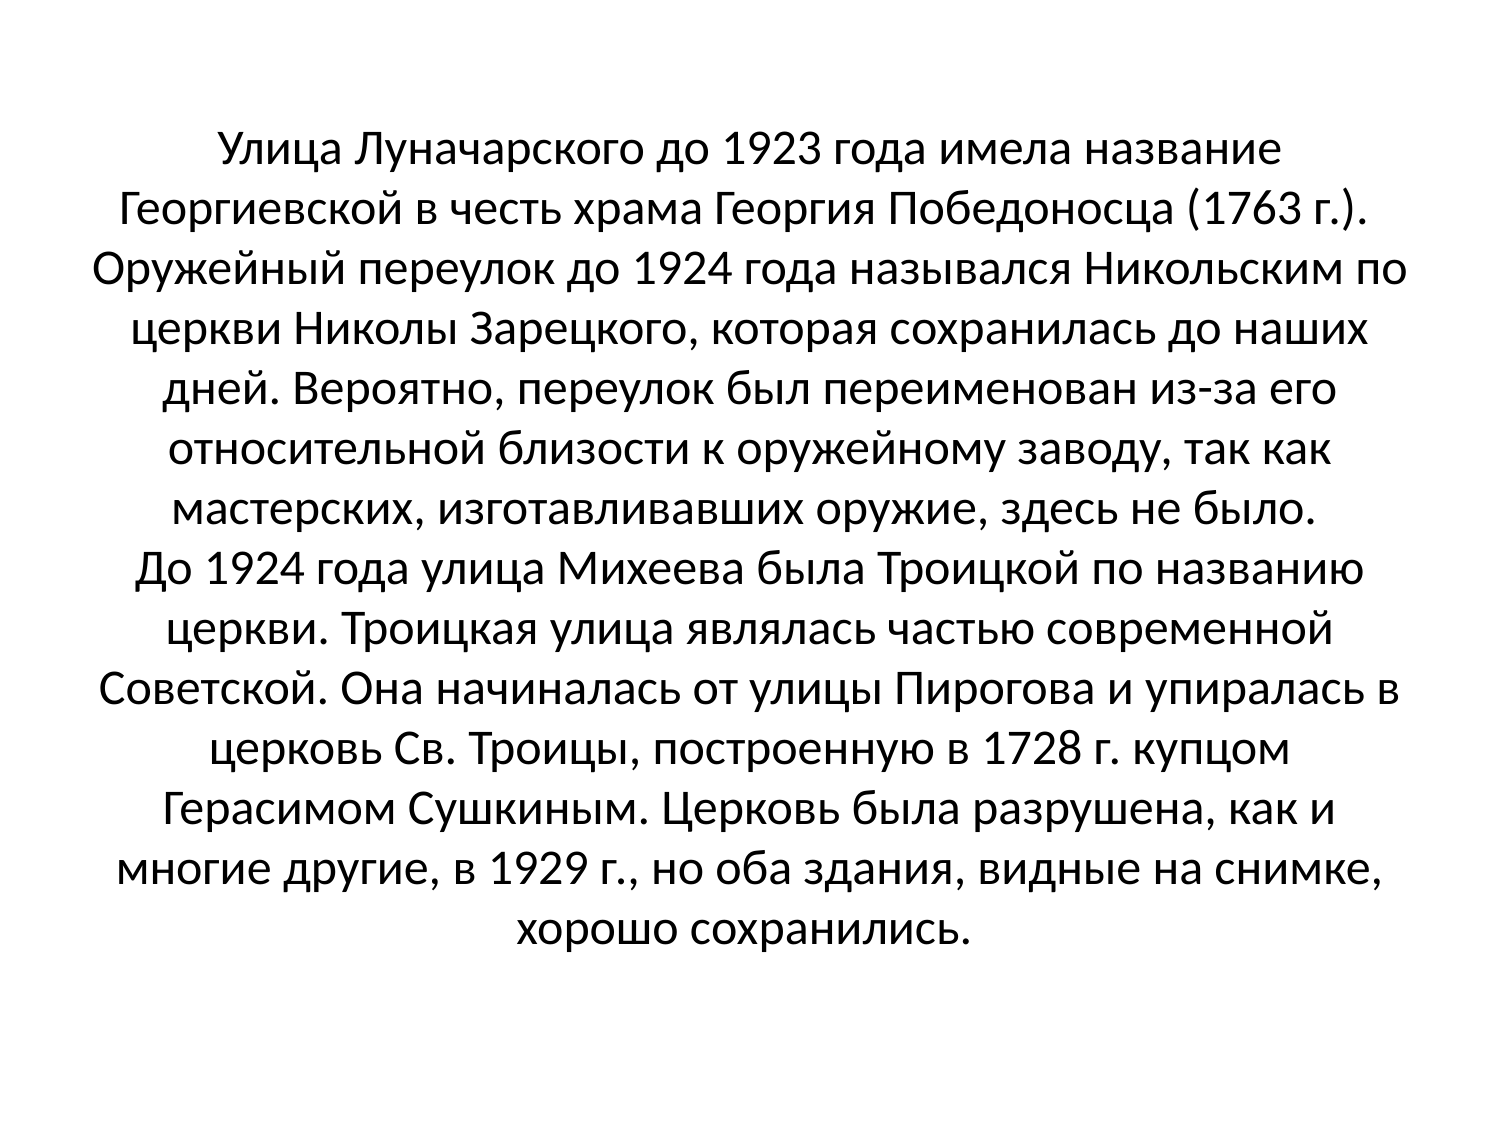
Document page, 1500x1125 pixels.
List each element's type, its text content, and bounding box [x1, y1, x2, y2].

title Улица Луначарского до 1923 года имела название Георгиевской в честь храма Георгия Победоносца (1763 г.). Оружейный переулок до 1924 года назывался Никольским по церкви Николы Зарецкого, которая сохранилась до наших дней. Вероятно, переулок был переименован из-за его относительной близости к оружейному заводу, так как мастерских, изготавливавших оружие, здесь не было. До 1924 года улица Михеева была Троицкой по названию церкви. Троицкая улица являлась частью современной Советской. Она начиналась от улицы Пирогова и упиралась в церковь Св. Троицы, построенную в 1728 г. купцом Герасимом Сушкиным. Церковь была разрушена, как и многие другие, в 1929 г., но оба здания, видные на снимке, хорошо сохранились. [75, 45, 1425, 1024]
